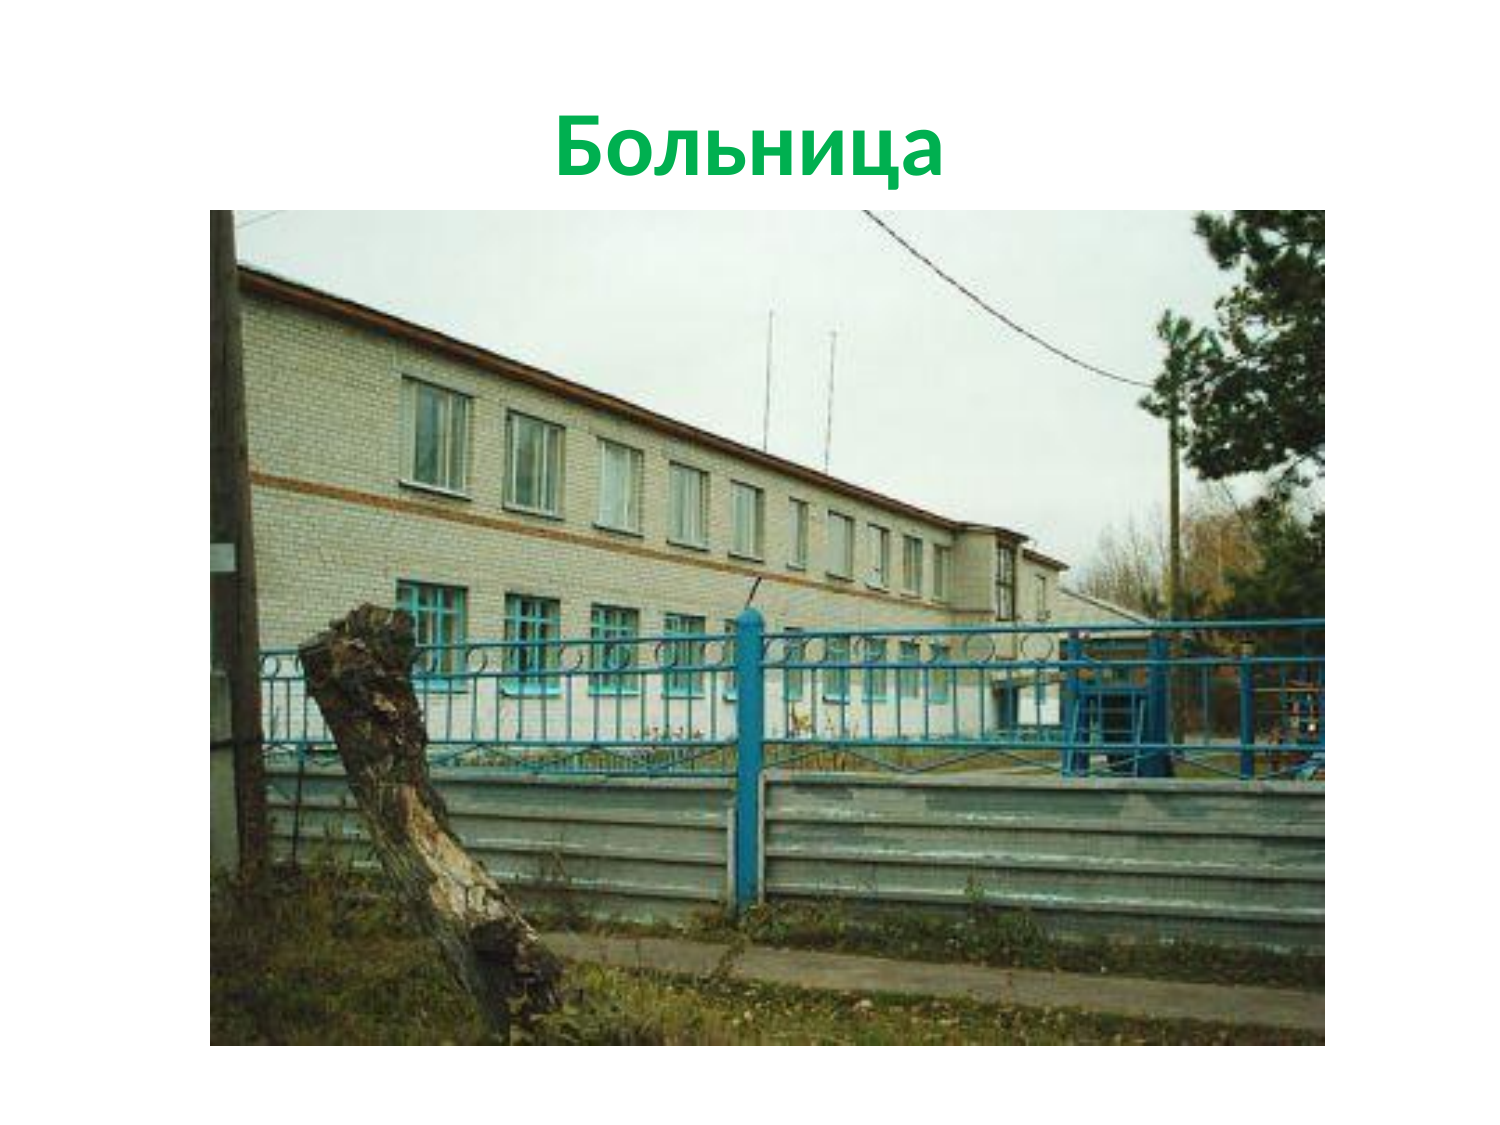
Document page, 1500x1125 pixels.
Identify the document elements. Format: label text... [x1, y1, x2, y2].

title Больница [75, 45, 1425, 233]
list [210, 210, 1325, 1047]
